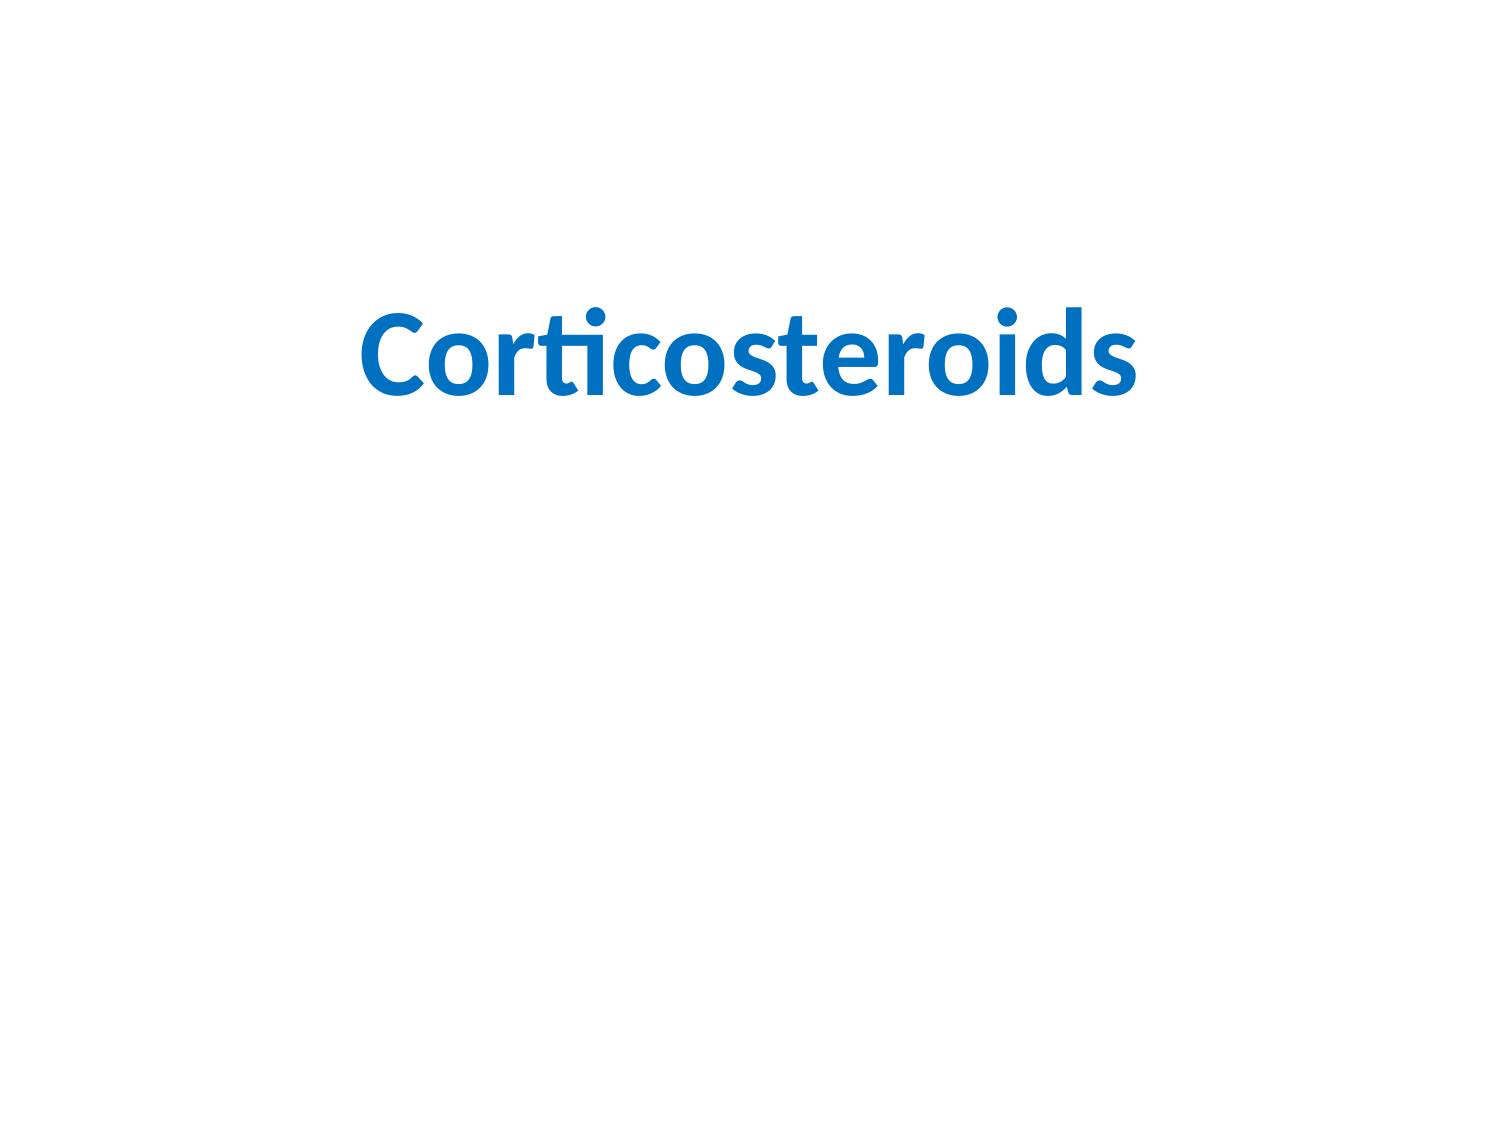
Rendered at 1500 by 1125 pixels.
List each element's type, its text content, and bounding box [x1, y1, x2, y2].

list Corticosteroids [75, 262, 1425, 1005]
